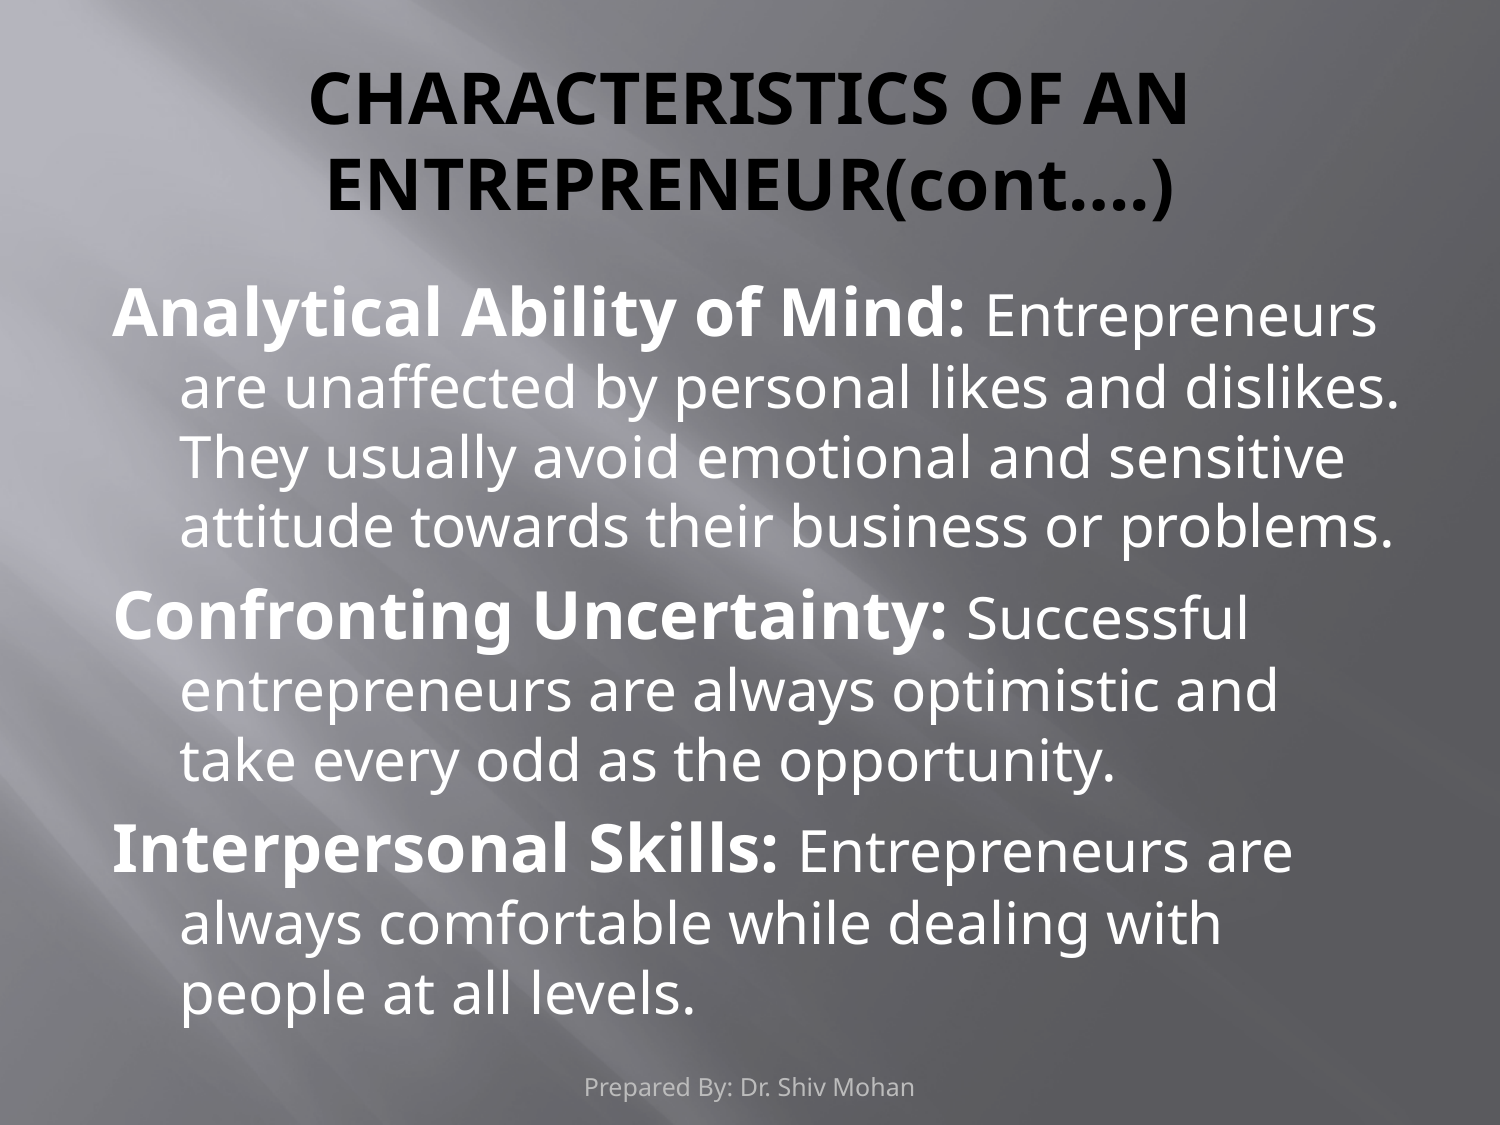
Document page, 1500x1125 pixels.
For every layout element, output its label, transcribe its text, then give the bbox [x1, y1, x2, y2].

footer Prepared By: Dr. Shiv Mohan [512, 1052, 988, 1113]
list Analytical Ability of Mind: Entrepreneurs are unaffected by personal likes and dislikes. They usually avoid emotional and sensitive attitude towards their business or problems. Confronting Uncertainty: Successful entrepreneurs are always optimistic and take every odd as the opportunity. Interpersonal Skills: Entrepreneurs are always comfortable while dealing with people at all levels. [75, 262, 1425, 1035]
title CHARACTERISTICS OF AN ENTREPRENEUR(cont….) [75, 45, 1425, 233]
